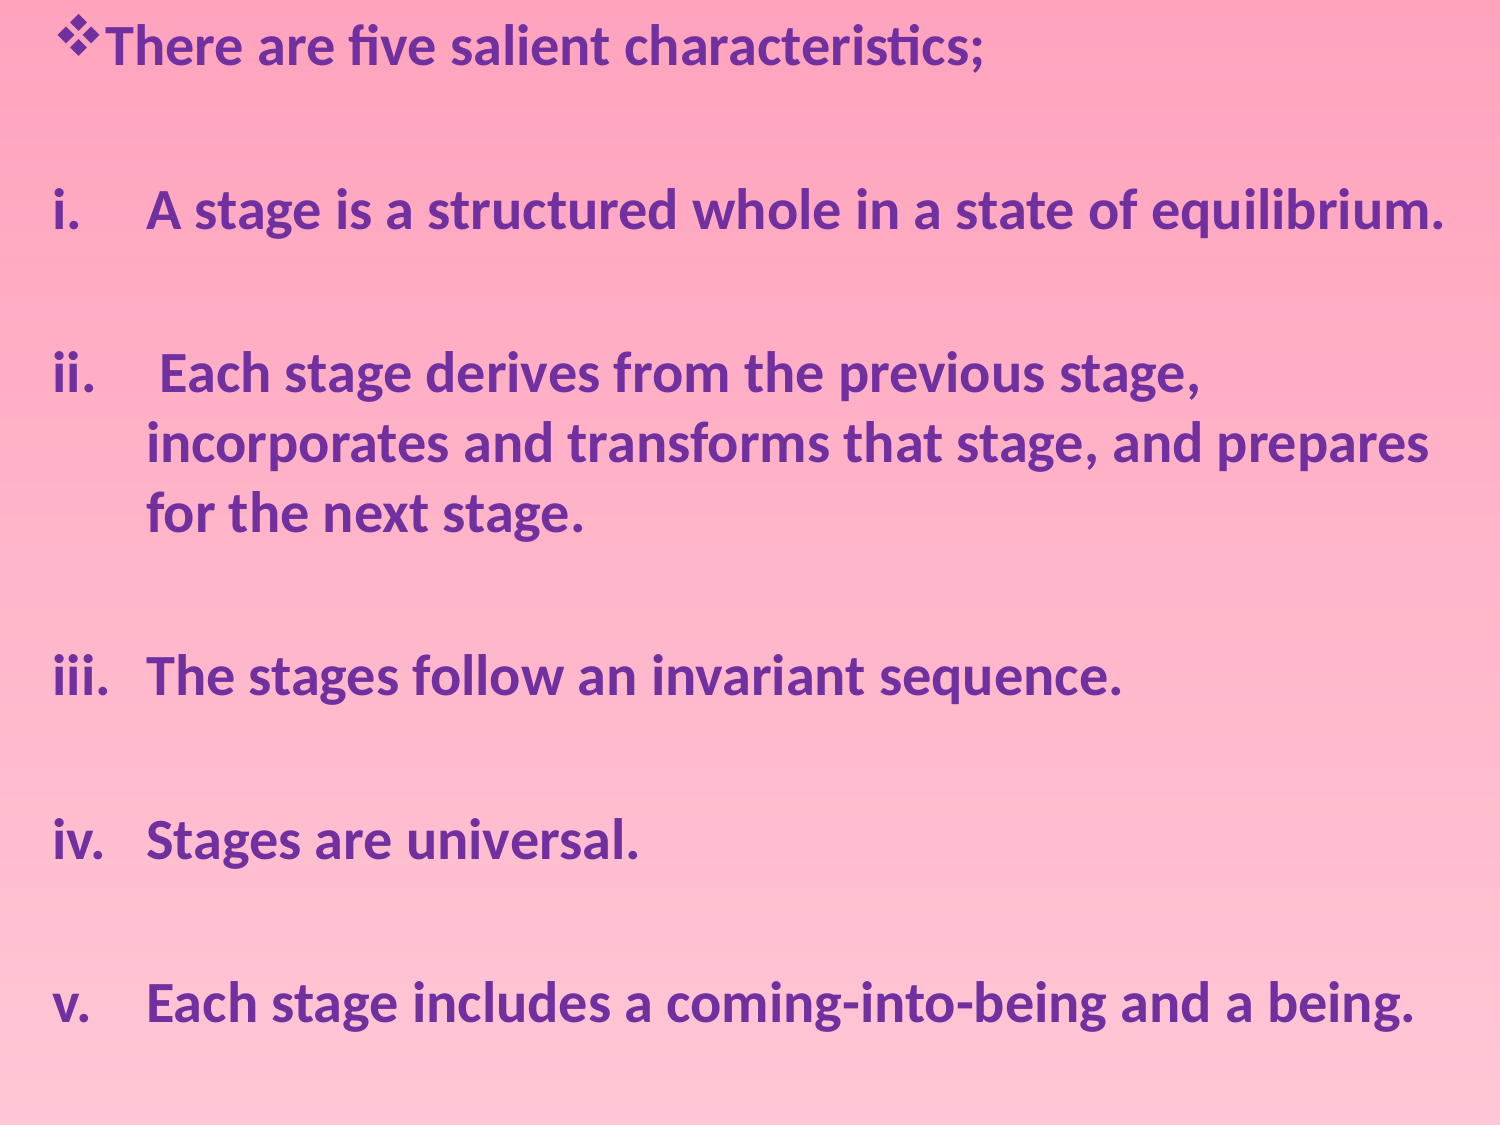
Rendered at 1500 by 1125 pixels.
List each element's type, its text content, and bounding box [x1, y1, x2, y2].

subtitle There are five salient characteristics; A stage is a structured whole in a state of equilibrium. Each stage derives from the previous stage, incorporates and transforms that stage, and prepares for the next stage. The stages follow an invariant sequence. Stages are universal. Each stage includes a coming-into-being and a being. [37, 0, 1500, 288]
